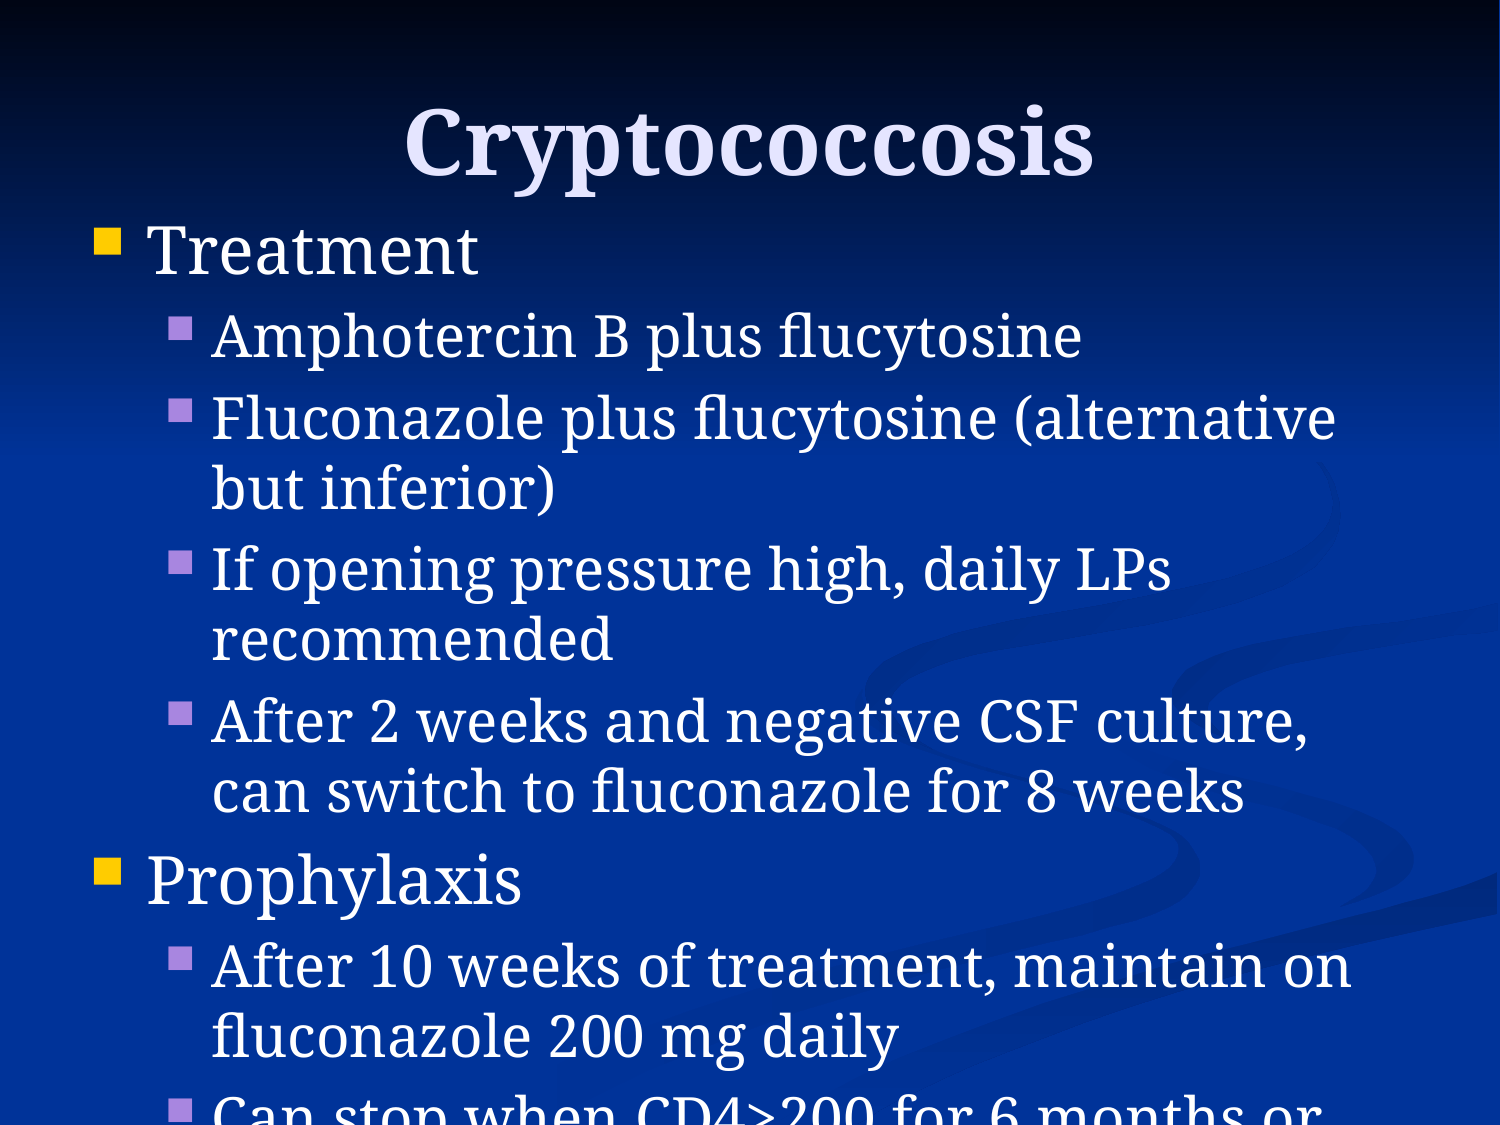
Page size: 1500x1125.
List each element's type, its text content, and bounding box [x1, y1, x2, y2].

title Cryptococcosis [74, 44, 1426, 199]
list Treatment Amphotercin B plus flucytosine Fluconazole plus flucytosine (alternative but inferior) If opening pressure high, daily LPs recommended After 2 weeks and negative CSF culture, can switch to fluconazole for 8 weeks Prophylaxis After 10 weeks of treatment, maintain on fluconazole 200 mg daily Can stop when CD4>200 for 6 months or more [74, 199, 1426, 1088]
